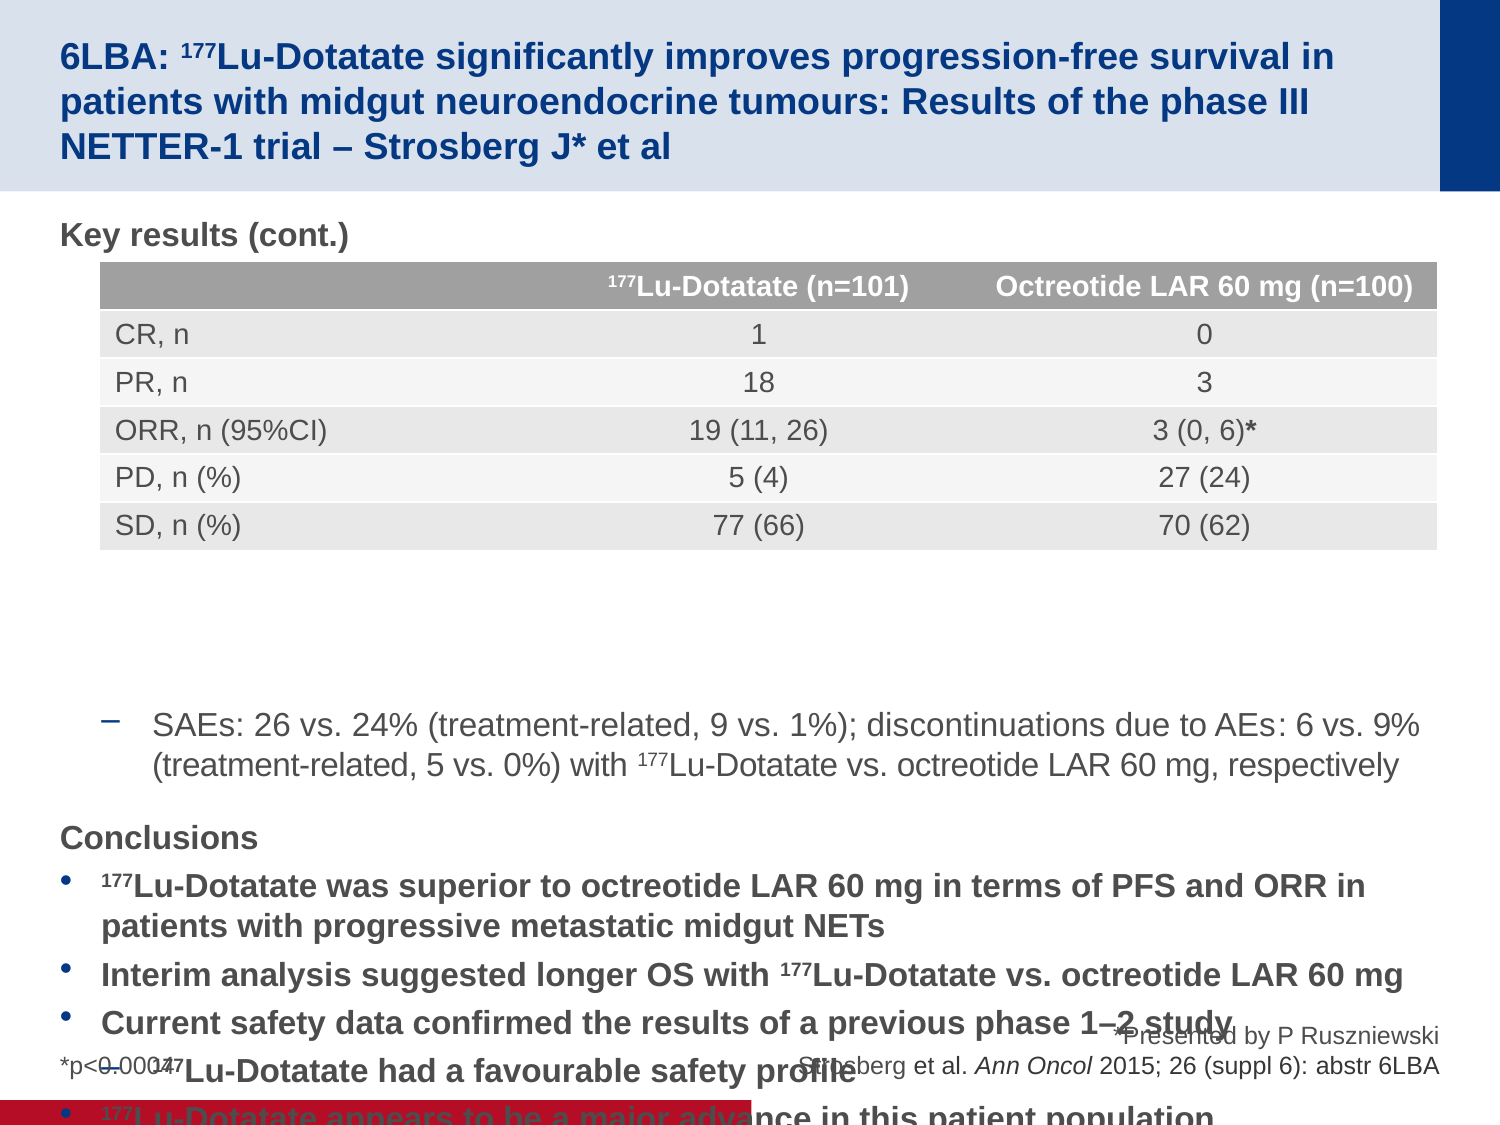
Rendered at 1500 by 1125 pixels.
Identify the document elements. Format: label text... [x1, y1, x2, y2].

table_cell ORR, n (95%CI) [100, 407, 546, 453]
title 6LBA: 177Lu-Dotatate significantly improves progression-free survival in patients with midgut neuroendocrine tumours: Results of the phase III NETTER-1 trial – Strosberg J* et al [59, 29, 1412, 162]
table_cell 77 (66) [546, 503, 972, 550]
list *Presented by P Ruszniewski Strosberg et al. Ann Oncol 2015; 26 (suppl 6): abstr 6LBA [762, 999, 1441, 1080]
table_cell 1 [546, 311, 972, 357]
table_cell 3 [972, 359, 1437, 405]
table_cell CR, n [100, 311, 546, 357]
table_cell SD, n (%) [100, 503, 546, 550]
list Key results (cont.) SAEs: 26 vs. 24% (treatment-related, 9 vs. 1%); discontinuations due to AEs: 6 vs. 9% (treatment-related, 5 vs. 0%) with 177Lu-Dotatate vs. octreotide LAR 60 mg, respectively Conclusions 177Lu-Dotatate was superior to octreotide LAR 60 mg in terms of PFS and ORR in patients with progressive metastatic midgut NETs Interim analysis suggested longer OS with 177Lu-Dotatate vs. octreotide LAR 60 mg Current safety data confirmed the results of a previous phase 1–2 study 177Lu-Dotatate had a favourable safety profile 177Lu-Dotatate appears to be a major advance in this patient population [59, 205, 1441, 985]
table_cell 19 (11, 26) [546, 407, 972, 453]
table_cell PD, n (%) [100, 455, 546, 501]
table_cell 70 (62) [972, 503, 1437, 550]
table_header 177Lu-Dotatate (n=101) [546, 262, 972, 309]
table_cell PR, n [100, 359, 546, 405]
table_header Octreotide LAR 60 mg (n=100) [972, 262, 1437, 309]
table_header [100, 262, 546, 309]
table_cell 27 (24) [972, 455, 1437, 501]
table_cell 5 (4) [546, 455, 972, 501]
table_cell 3 (0, 6)* [972, 407, 1437, 453]
table_cell 18 [546, 359, 972, 405]
table_cell 0 [972, 311, 1437, 357]
list *p<0.0004 [59, 1037, 738, 1080]
